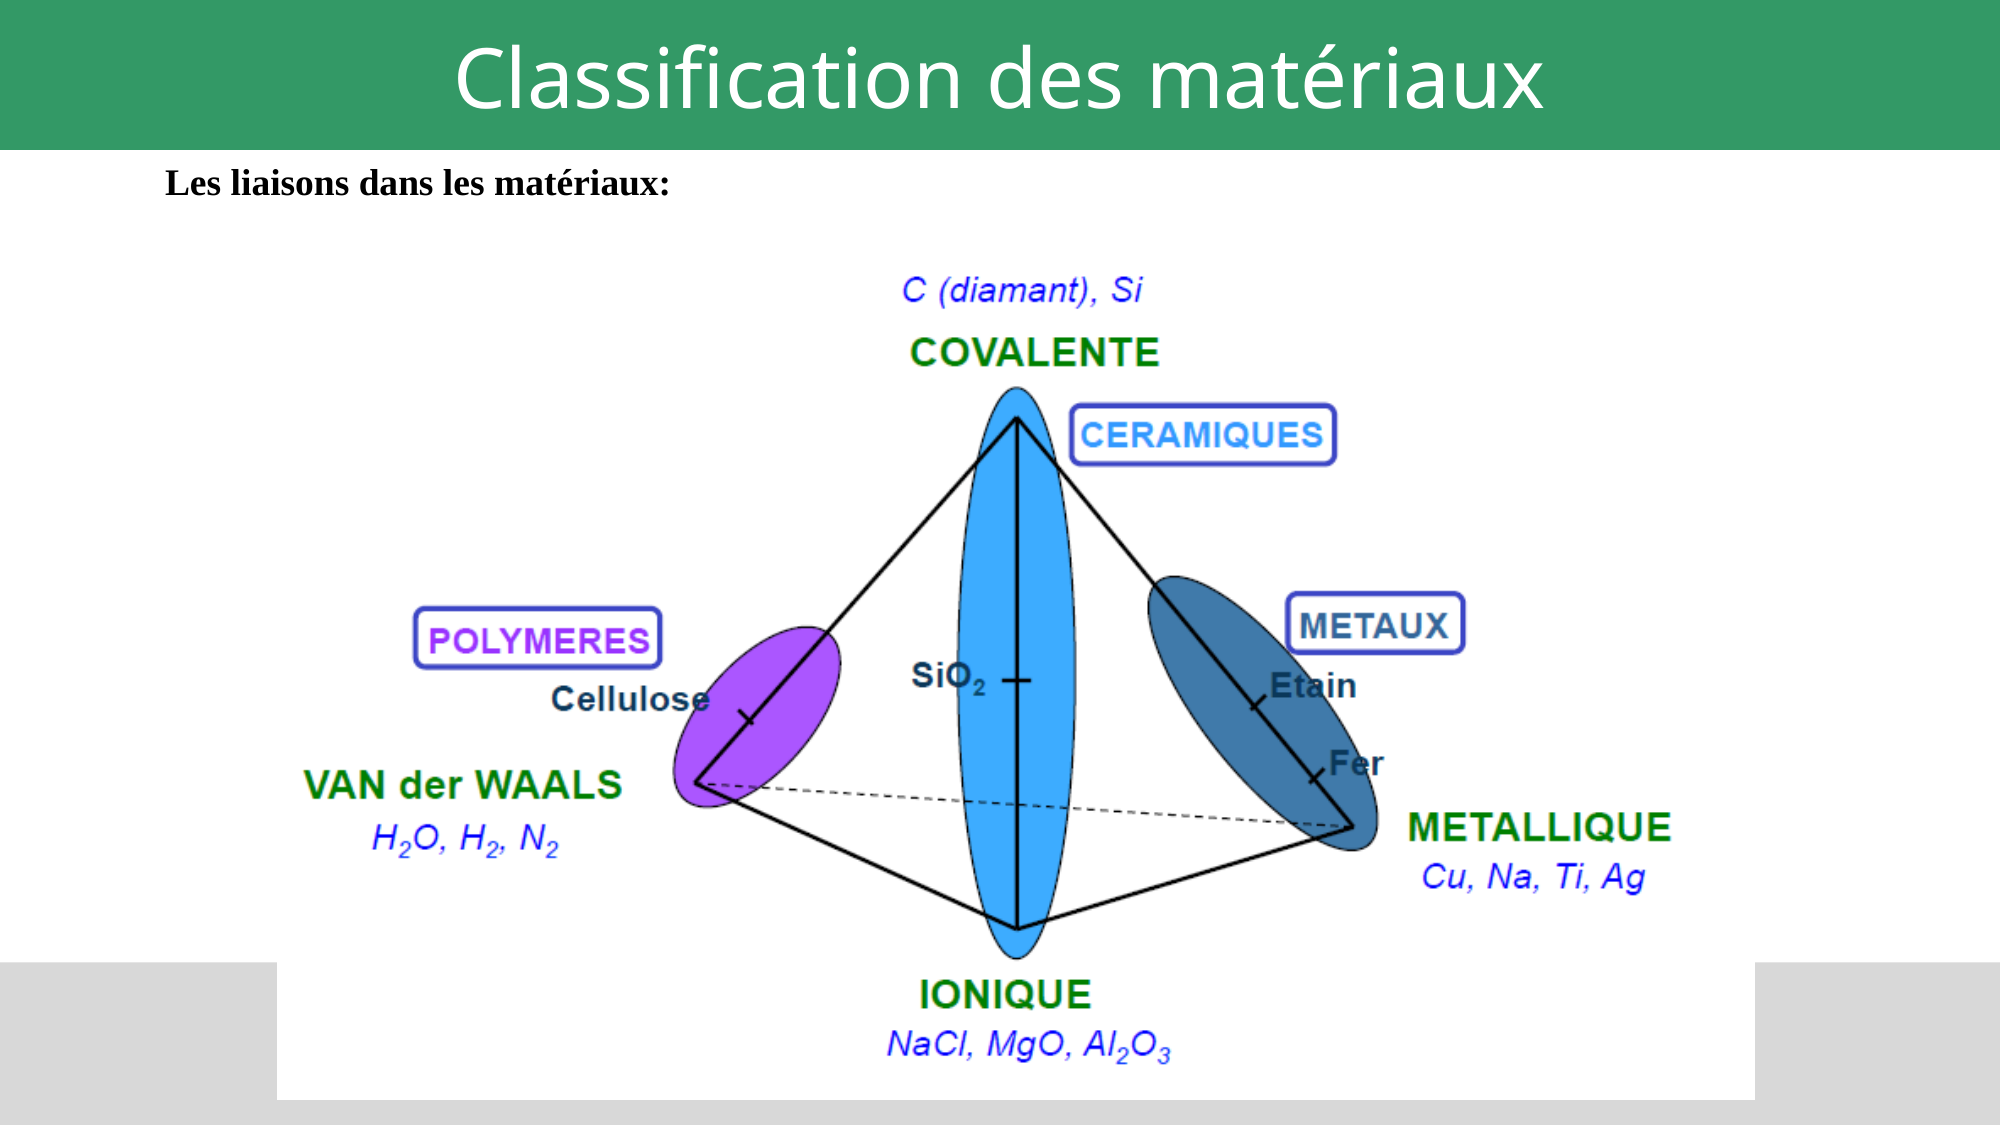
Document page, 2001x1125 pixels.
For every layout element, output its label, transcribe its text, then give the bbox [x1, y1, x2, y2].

picture [277, 233, 1755, 1100]
title Classification des matériaux [0, 0, 2000, 150]
list Les liaisons dans les matériaux: [150, 149, 1850, 950]
